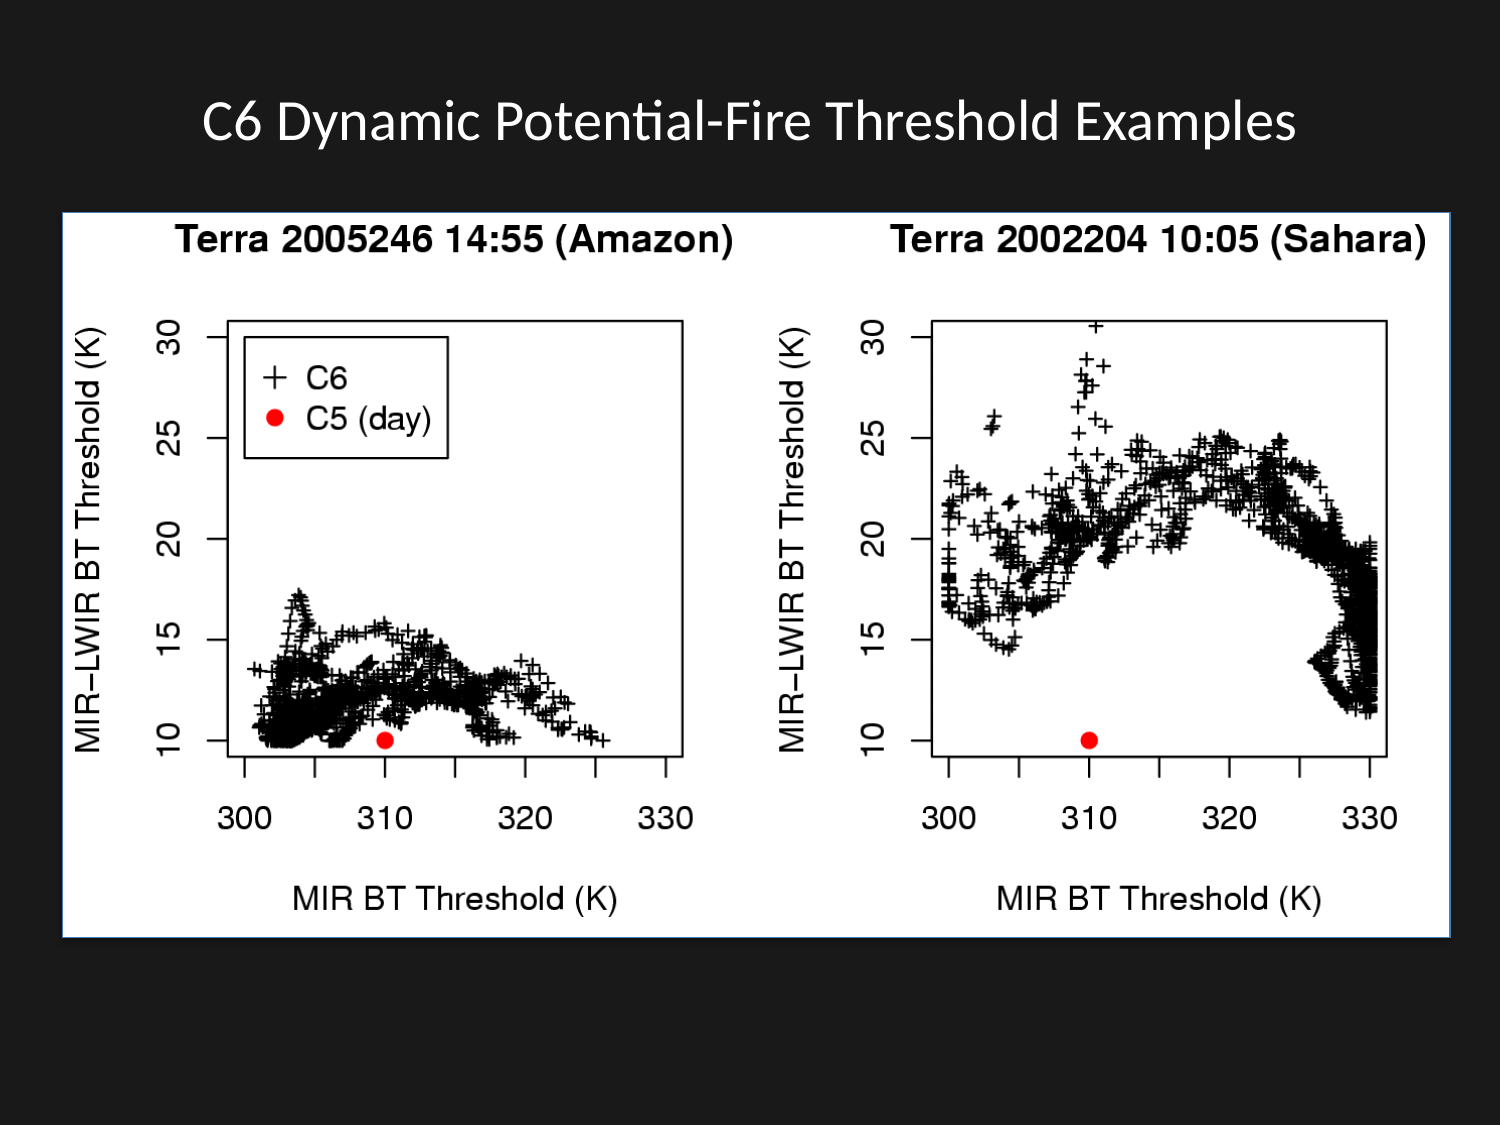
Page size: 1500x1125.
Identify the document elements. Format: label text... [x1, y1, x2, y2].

text_box [62, 212, 1451, 938]
picture [74, 224, 1426, 917]
text_box C6 Dynamic Potential-Fire Threshold Examples [168, 75, 1332, 160]
